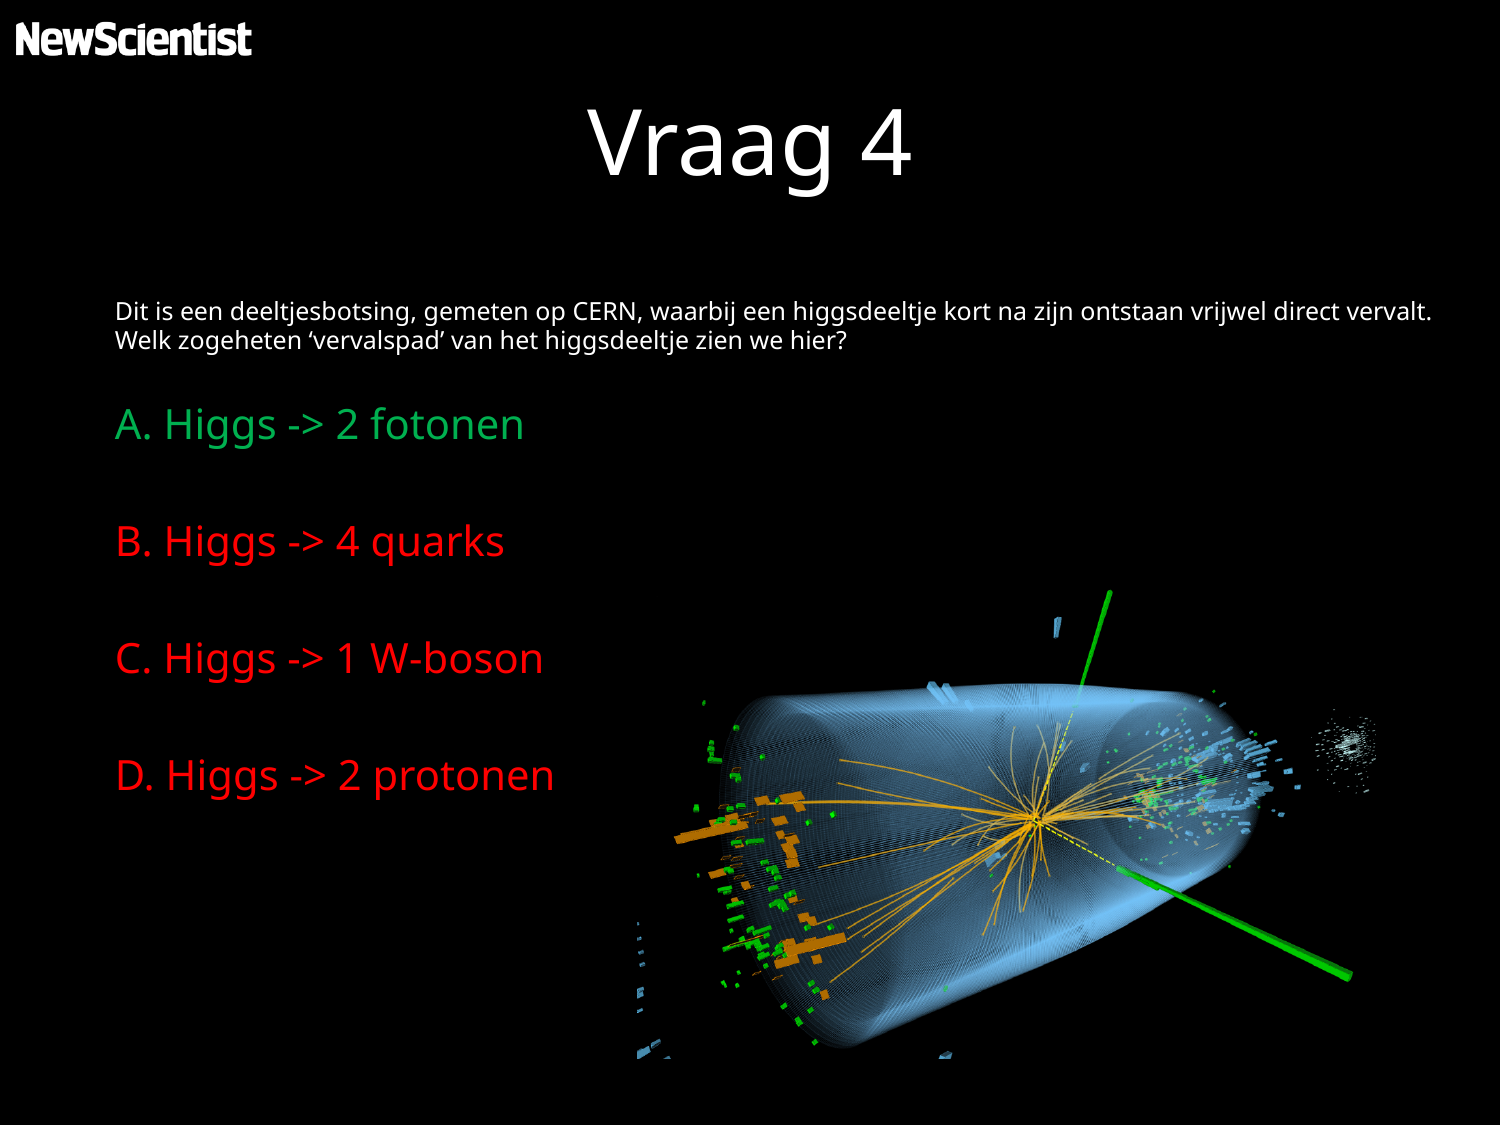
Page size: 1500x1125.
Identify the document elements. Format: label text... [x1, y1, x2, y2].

title Vraag 4 [75, 45, 1425, 233]
text_box Dit is een deeltjesbotsing, gemeten op CERN, waarbij een higgsdeeltje kort na zijn ontstaan vrijwel direct vervalt. Welk zogeheten ‘vervalspad’ van het higgsdeeltje zien we hier? Higgs -> 2 fotonen B. Higgs -> 4 quarks C. Higgs -> 1 W-boson D. Higgs -> 2 protonen [99, 287, 1450, 1030]
picture [13, 18, 255, 58]
list [75, 262, 1425, 1005]
picture [637, 584, 1377, 1059]
